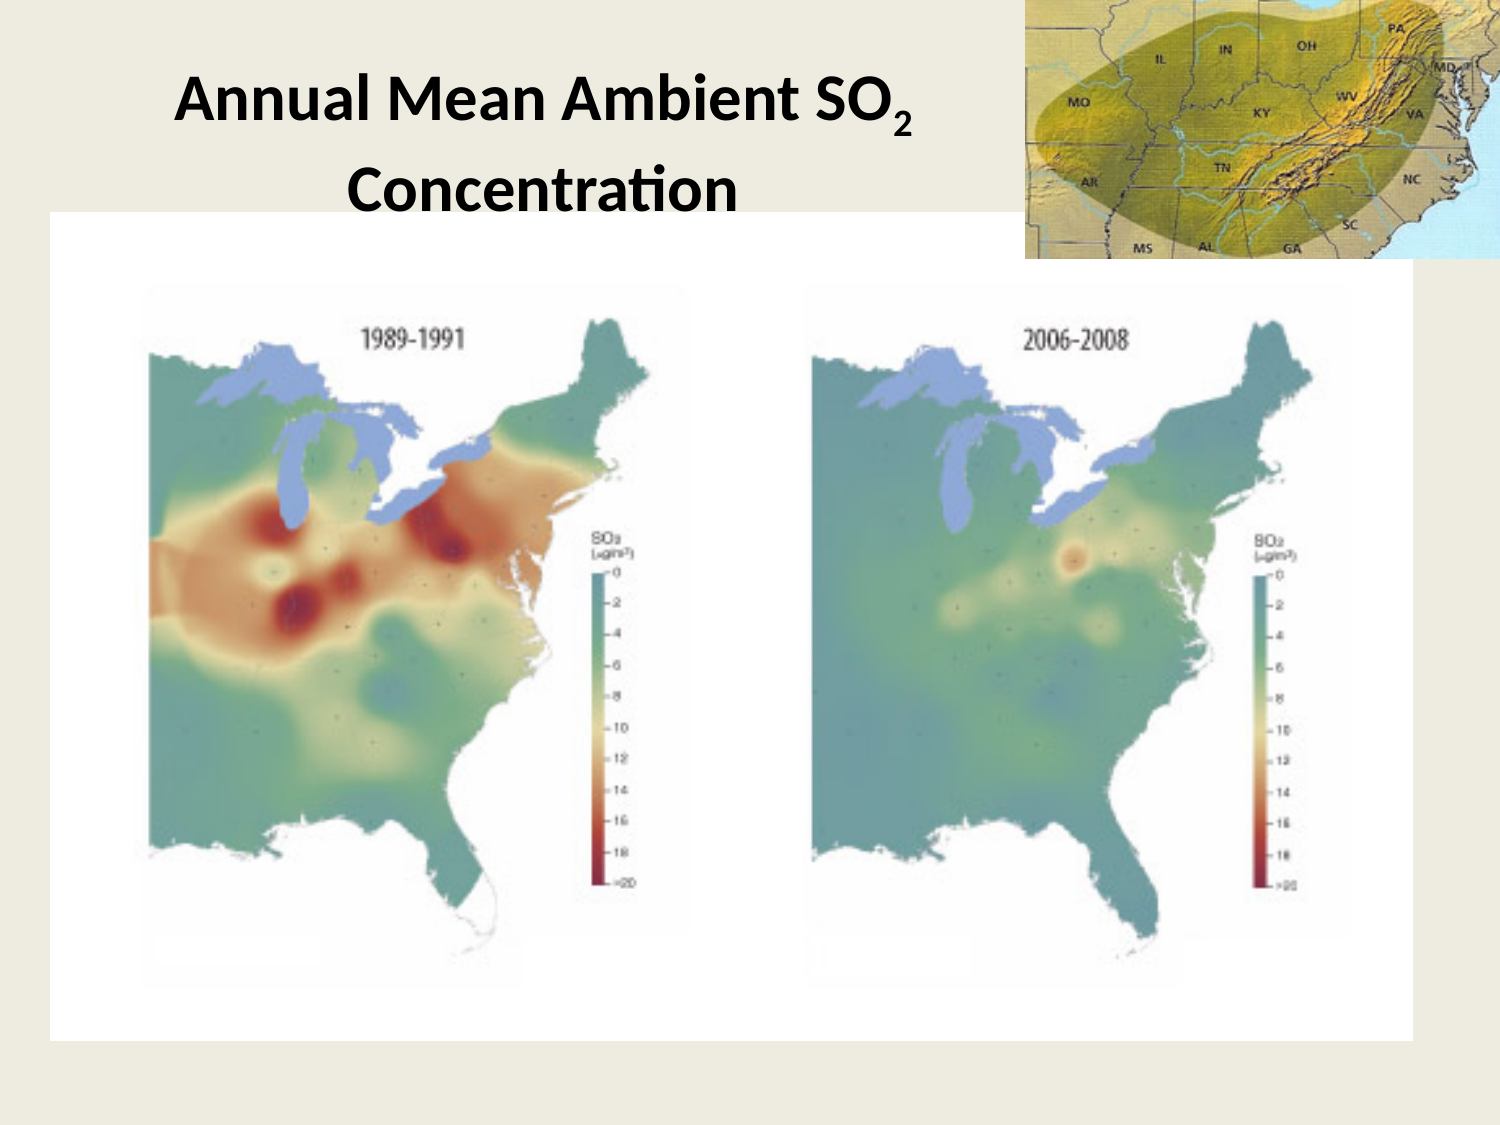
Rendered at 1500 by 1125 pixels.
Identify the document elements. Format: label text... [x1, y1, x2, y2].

title Annual Mean Ambient SO2 Concentration [0, 45, 1019, 233]
picture [49, 0, 1500, 1041]
